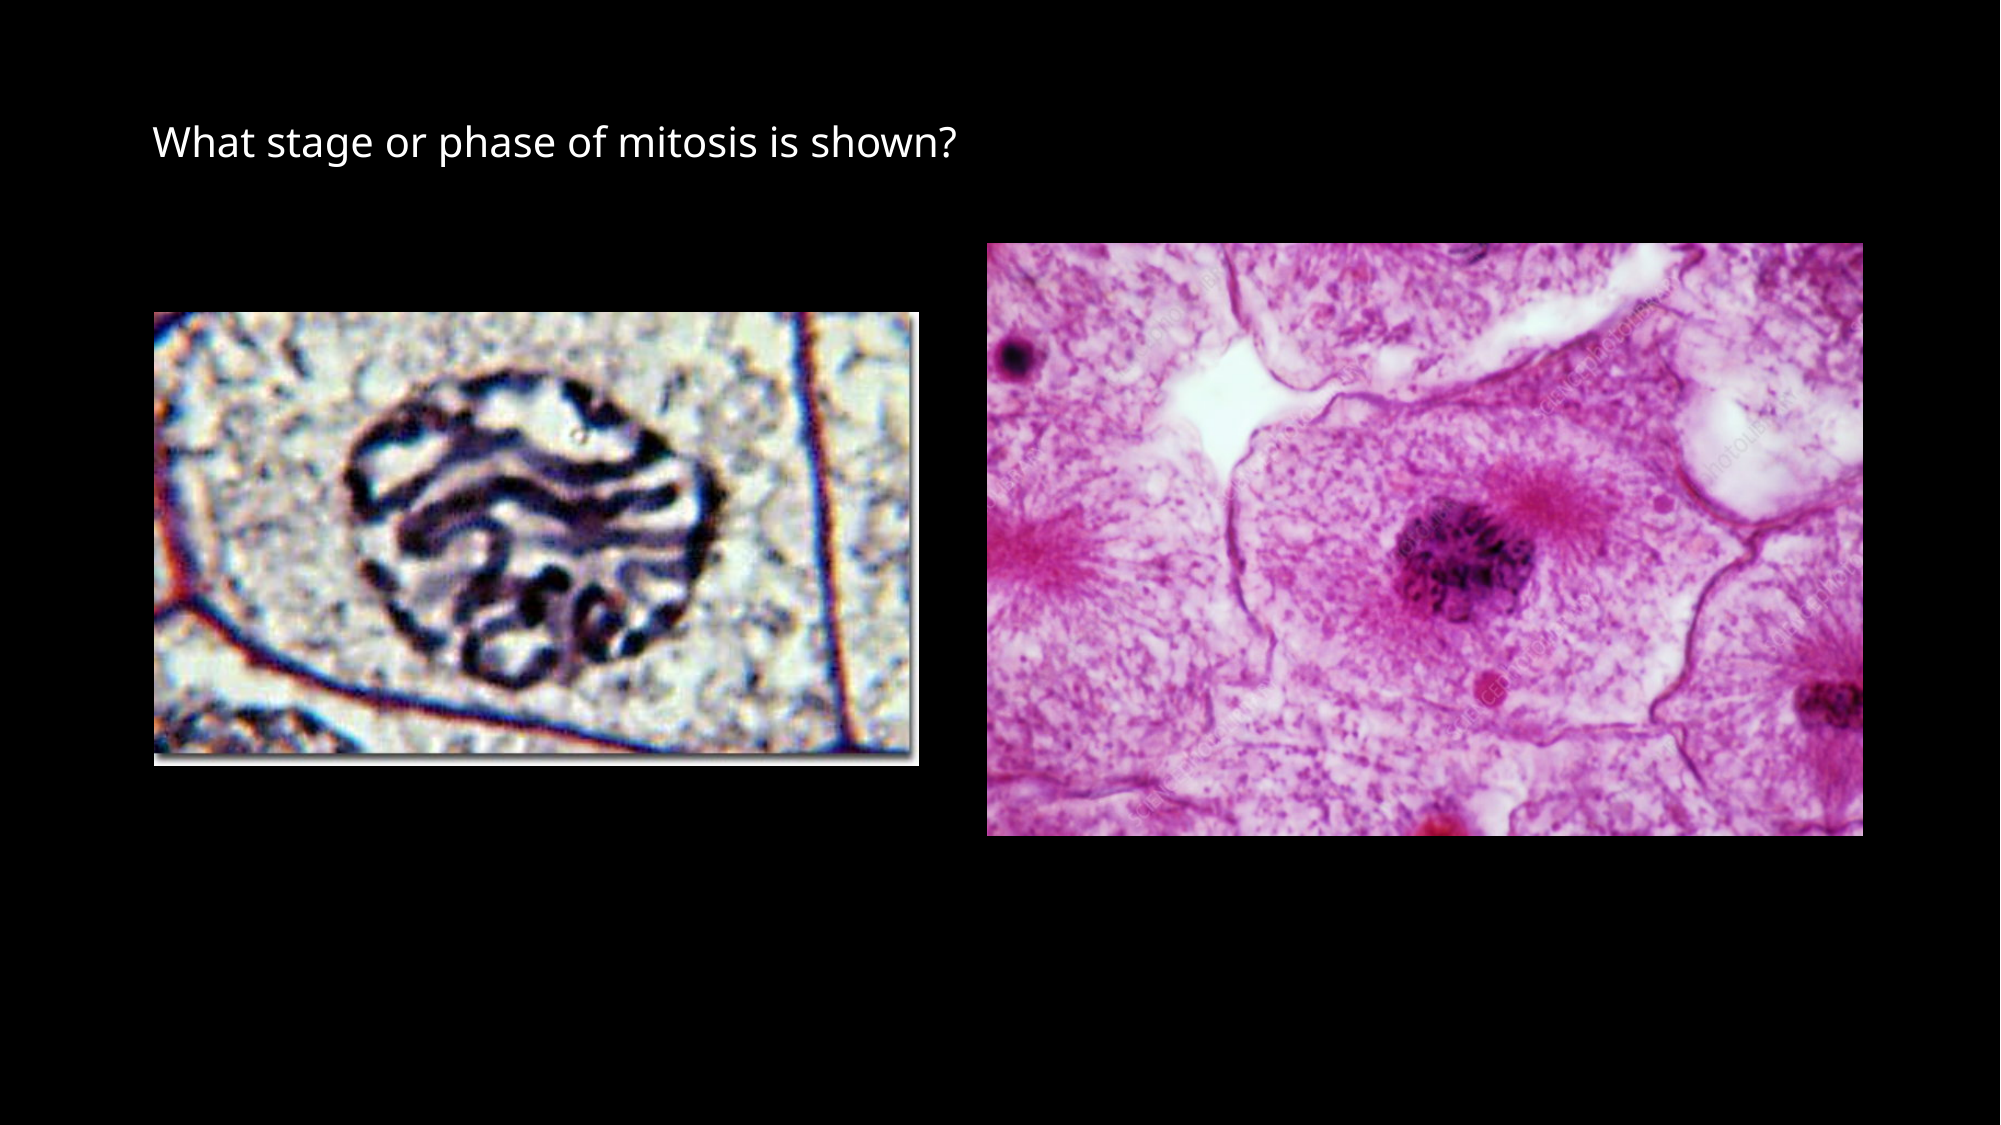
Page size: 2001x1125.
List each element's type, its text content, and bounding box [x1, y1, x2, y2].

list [154, 312, 919, 766]
picture [987, 243, 1863, 836]
title What stage or phase of mitosis is shown? [137, 59, 1863, 278]
